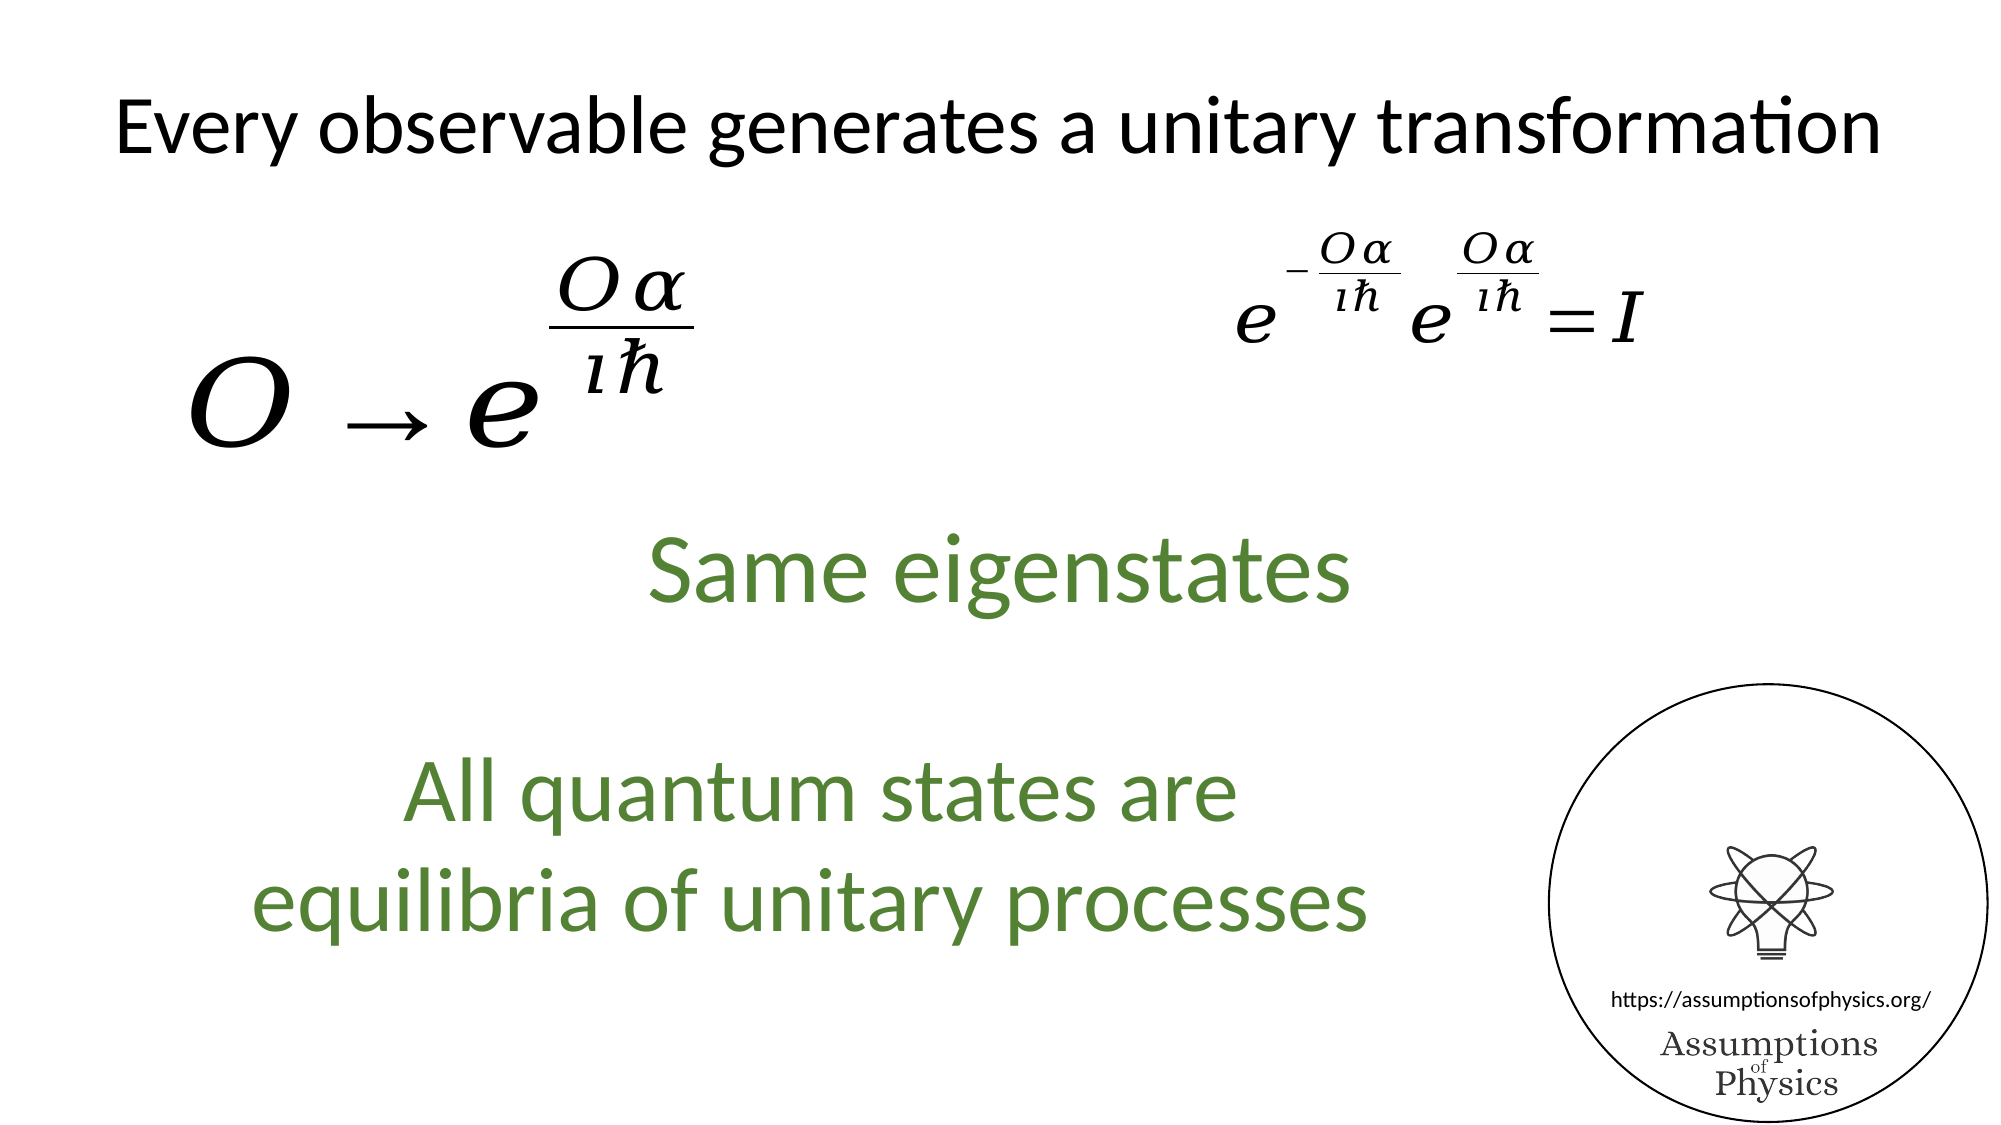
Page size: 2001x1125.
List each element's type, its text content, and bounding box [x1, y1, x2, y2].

picture [1709, 846, 1834, 960]
text_box Same eigenstates [0, 478, 2000, 647]
text_box Every observable generates a unitary transformation [0, 35, 2000, 204]
picture [1660, 1029, 1877, 1103]
